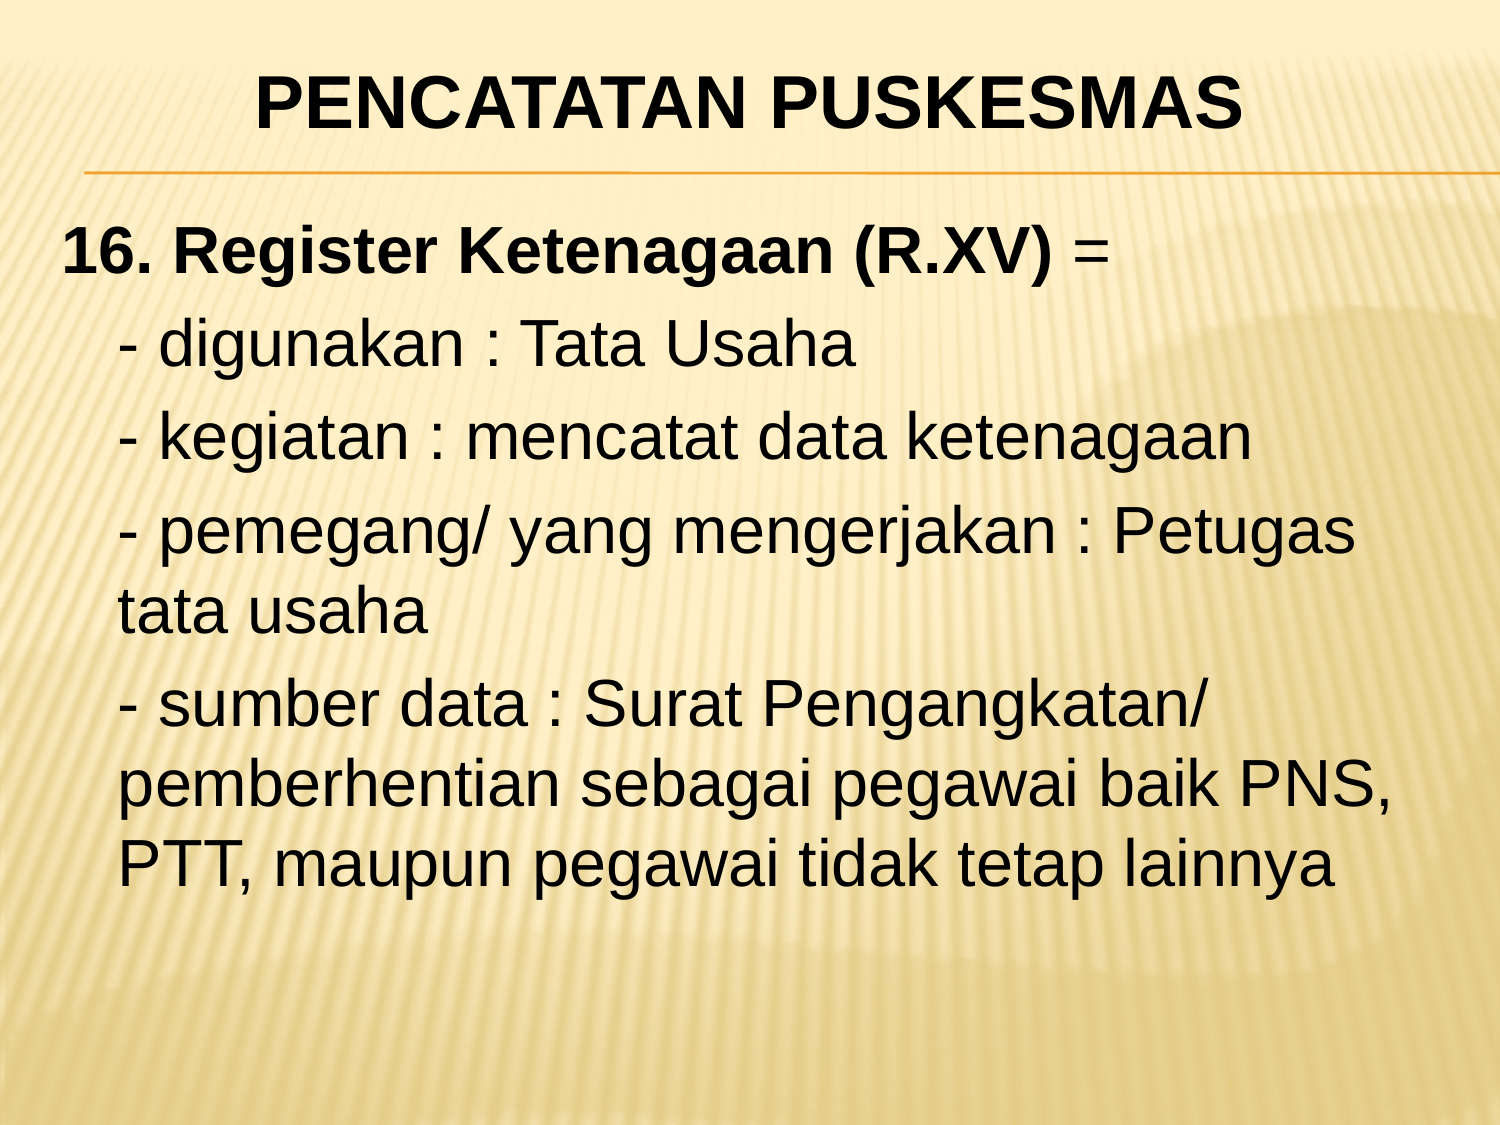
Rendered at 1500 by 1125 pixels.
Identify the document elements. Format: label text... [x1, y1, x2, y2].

list 16. Register Ketenagaan (R.XV) = - digunakan : Tata Usaha - kegiatan : mencatat data ketenagaan - pemegang/ yang mengerjakan : Petugas tata usaha - sumber data : Surat Pengangkatan/ pemberhentian sebagai pegawai baik PNS, PTT, maupun pegawai tidak tetap lainnya [46, 199, 1454, 1067]
title Pencatatan Puskesmas [75, 45, 1425, 153]
